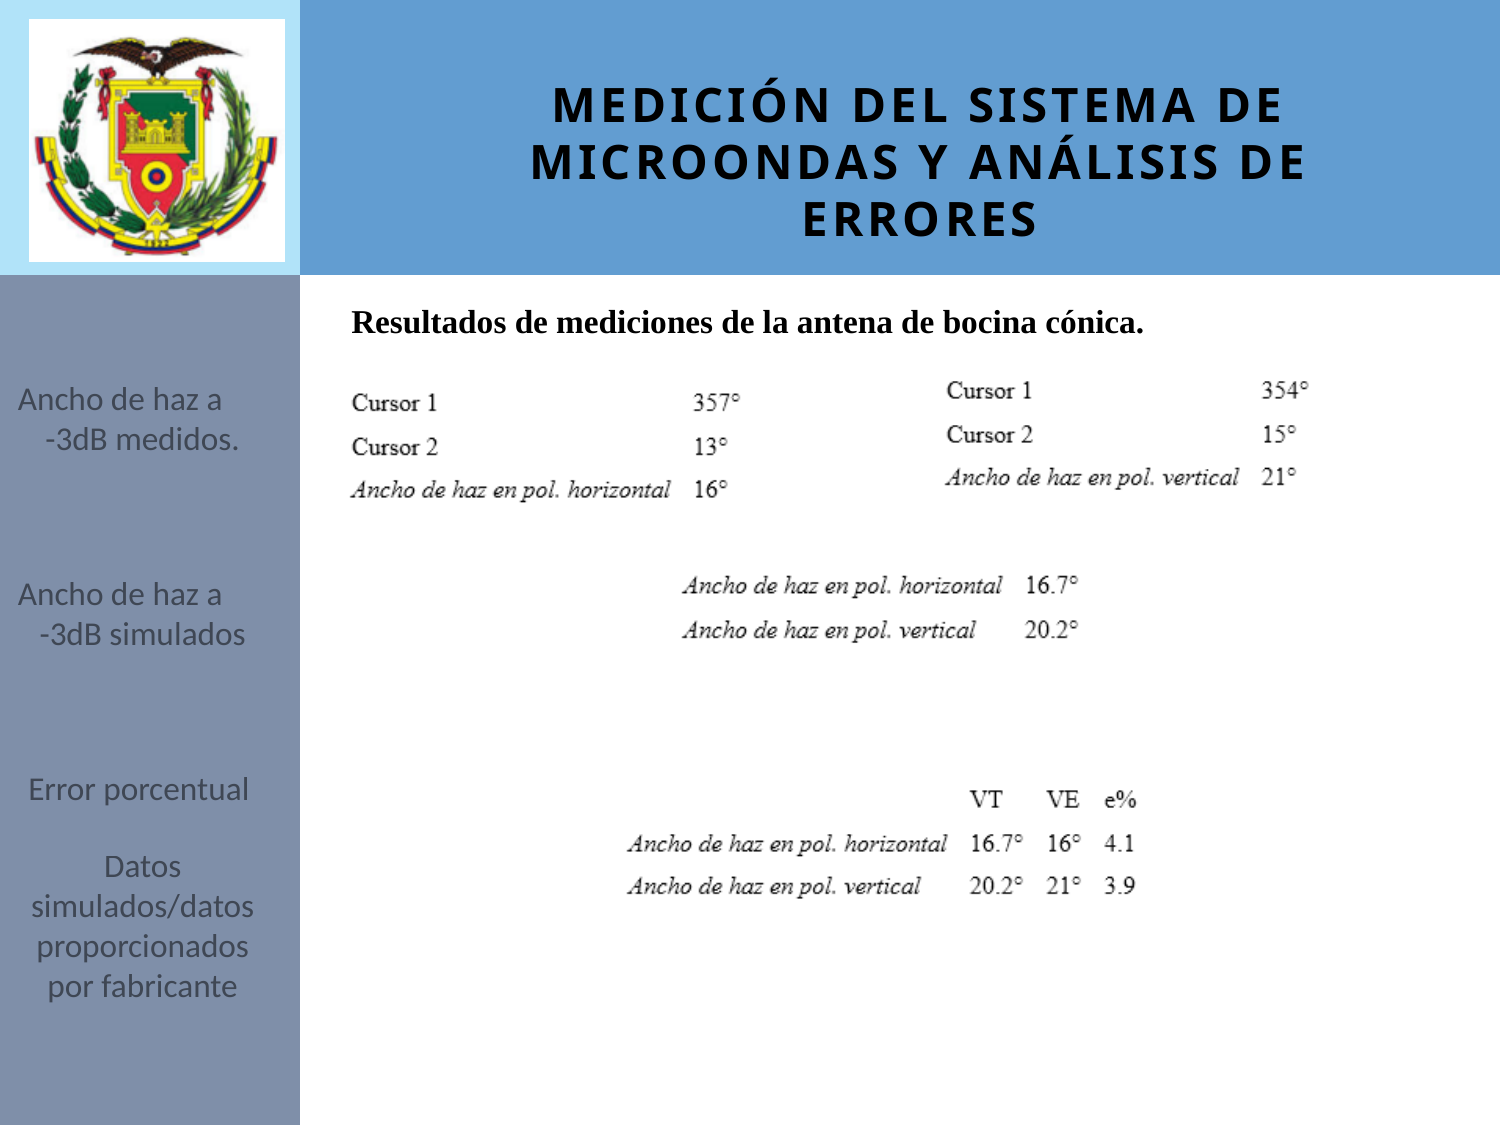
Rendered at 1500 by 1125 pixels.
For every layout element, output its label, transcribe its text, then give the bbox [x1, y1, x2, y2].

text_box Resultados de mediciones de la antena de bocina cónica. [336, 272, 1500, 348]
picture [928, 368, 1312, 512]
picture [665, 565, 1095, 651]
picture [610, 774, 1150, 902]
title MEDICIÓN DEL SISTEMA DE MICROONDAS Y ANÁLISIS DE ERRORES [407, 66, 1432, 254]
picture [341, 386, 746, 512]
list Ancho de haz a -3dB medidos. Ancho de haz a -3dB simulados Error porcentual Datos simulados/datos proporcionados por fabricante [0, 302, 288, 1059]
picture [29, 18, 285, 262]
